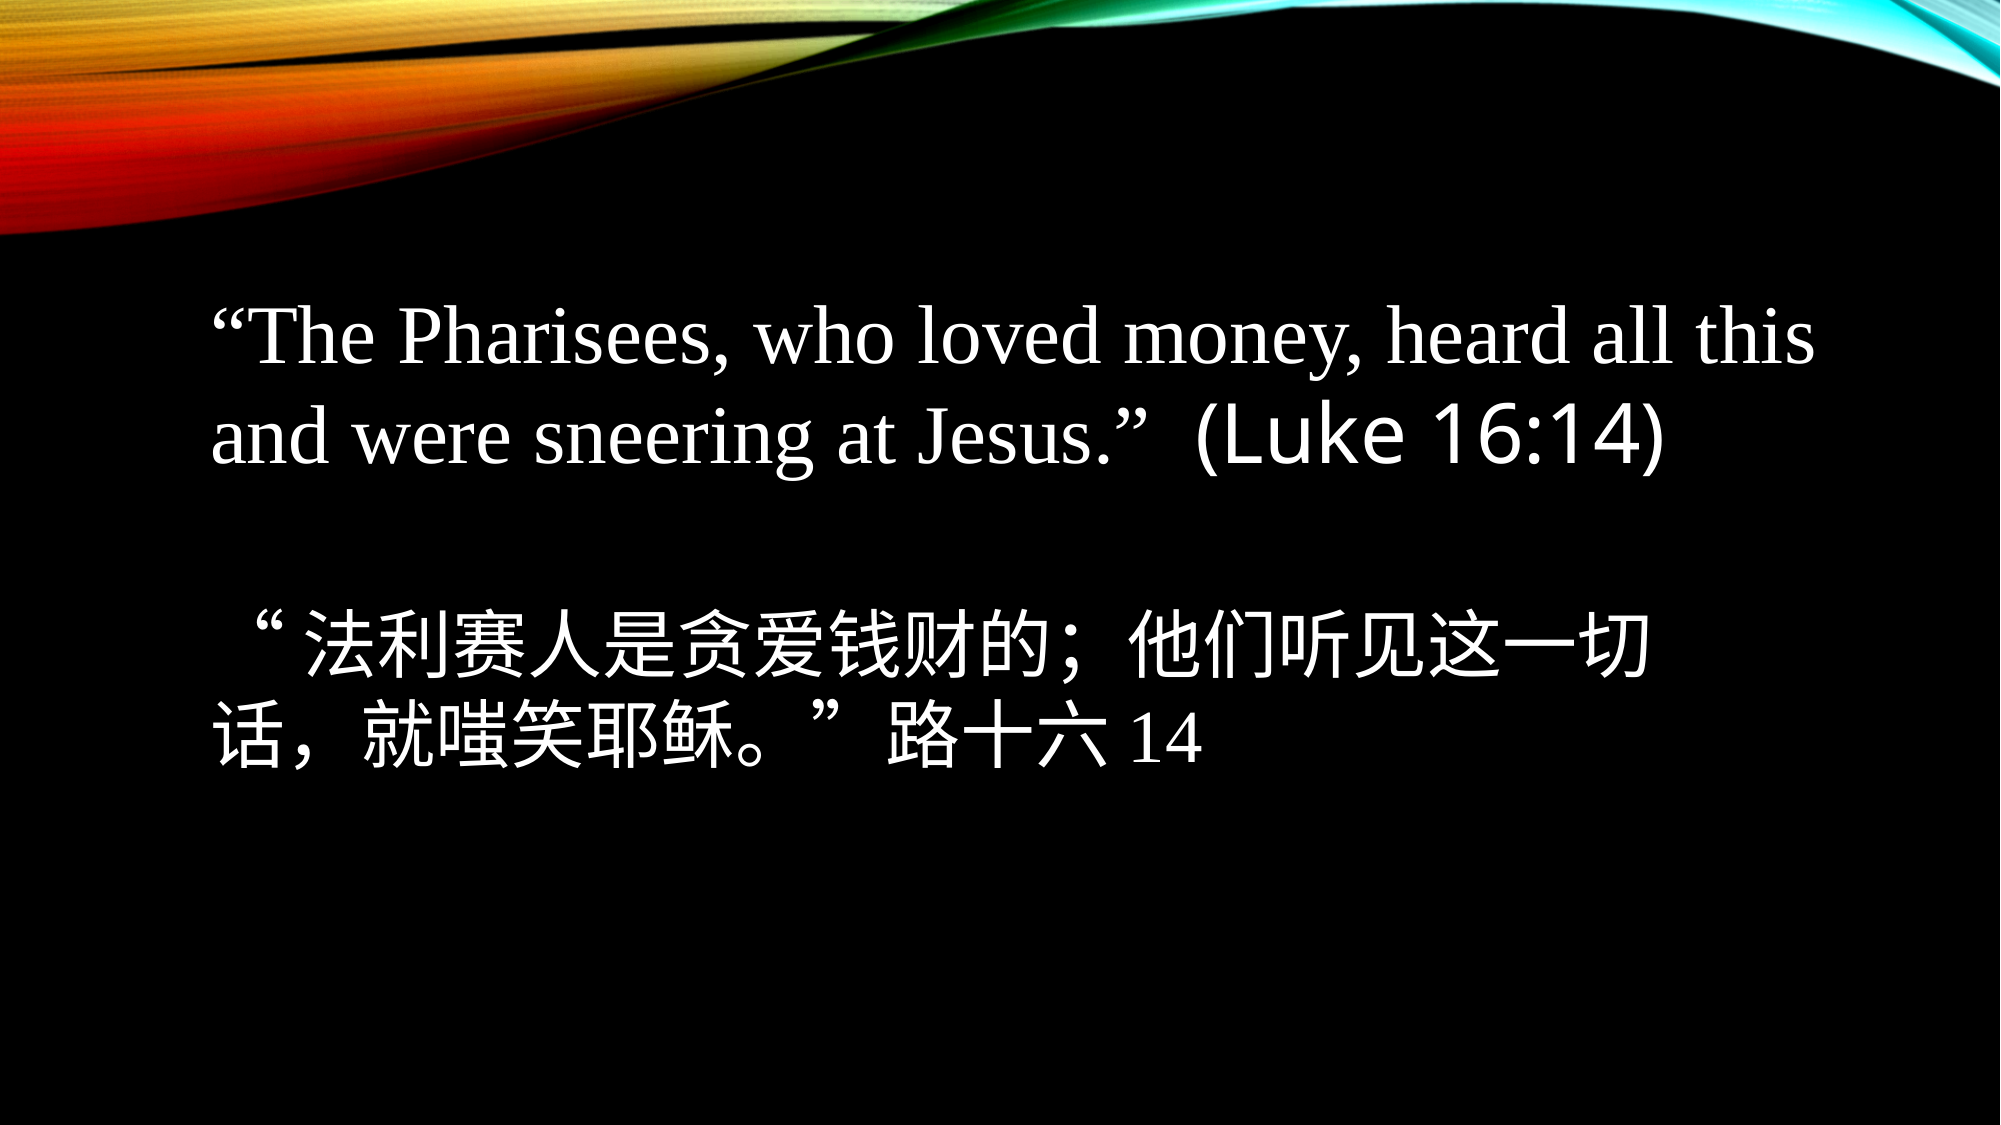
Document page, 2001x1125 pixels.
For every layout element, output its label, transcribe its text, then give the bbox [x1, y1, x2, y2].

picture [0, 0, 2000, 237]
text_box “法利赛人是贪爱钱财的；他们听见这一切话，就嗤笑耶稣。”路十六14 [195, 589, 1702, 785]
text_box “The Pharisees, who loved money, heard all this and were sneering at Jesus.” (Luke 16:14) [195, 272, 1871, 488]
